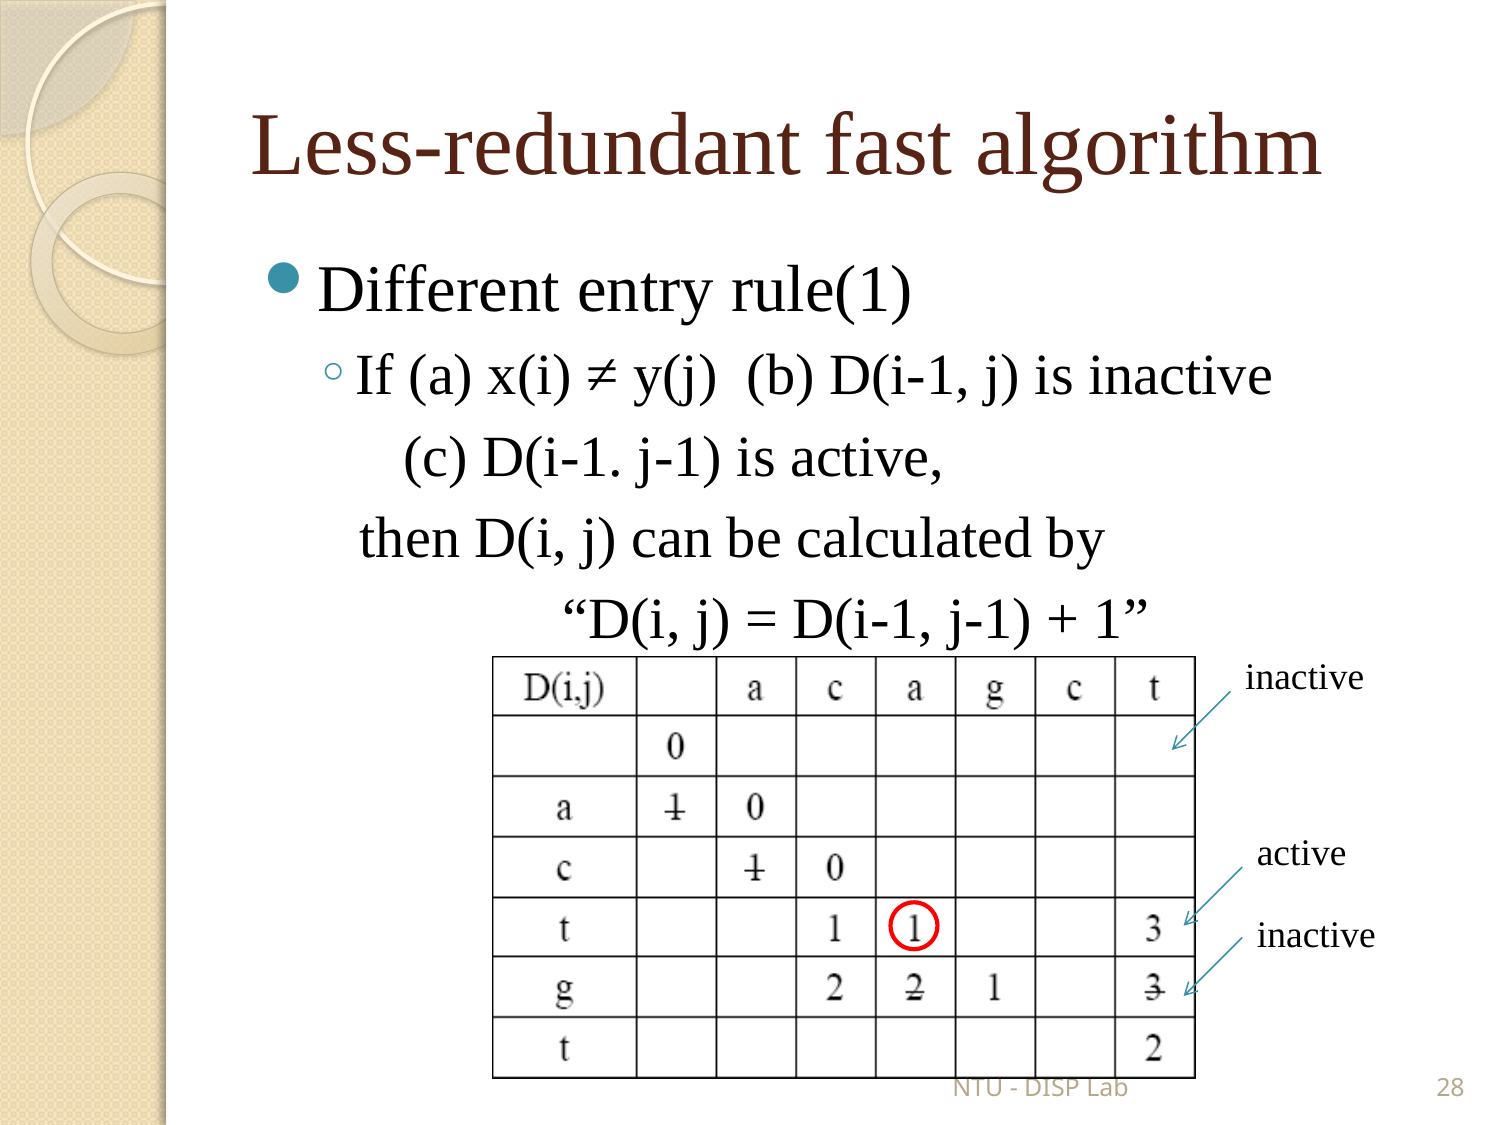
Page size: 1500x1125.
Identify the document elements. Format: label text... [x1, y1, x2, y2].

picture [491, 655, 1196, 1079]
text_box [1171, 691, 1231, 751]
footer NTU - DISP Lab [937, 1034, 1413, 1113]
slide_number 28 [1413, 1034, 1488, 1113]
text_box active [1242, 820, 1407, 880]
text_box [1183, 937, 1243, 997]
list Different entry rule(1) If (a) x(i) ≠ y(j) (b) D(i-1, j) is inactive (c) D(i-1. j-1) is active, then D(i, j) can be calculated by “D(i, j) = D(i-1, j-1) + 1” [235, 237, 1466, 1025]
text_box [1183, 866, 1243, 926]
title Less-redundant fast algorithm [235, 45, 1466, 233]
text_box inactive [1244, 902, 1407, 963]
text_box inactive [1230, 644, 1395, 705]
